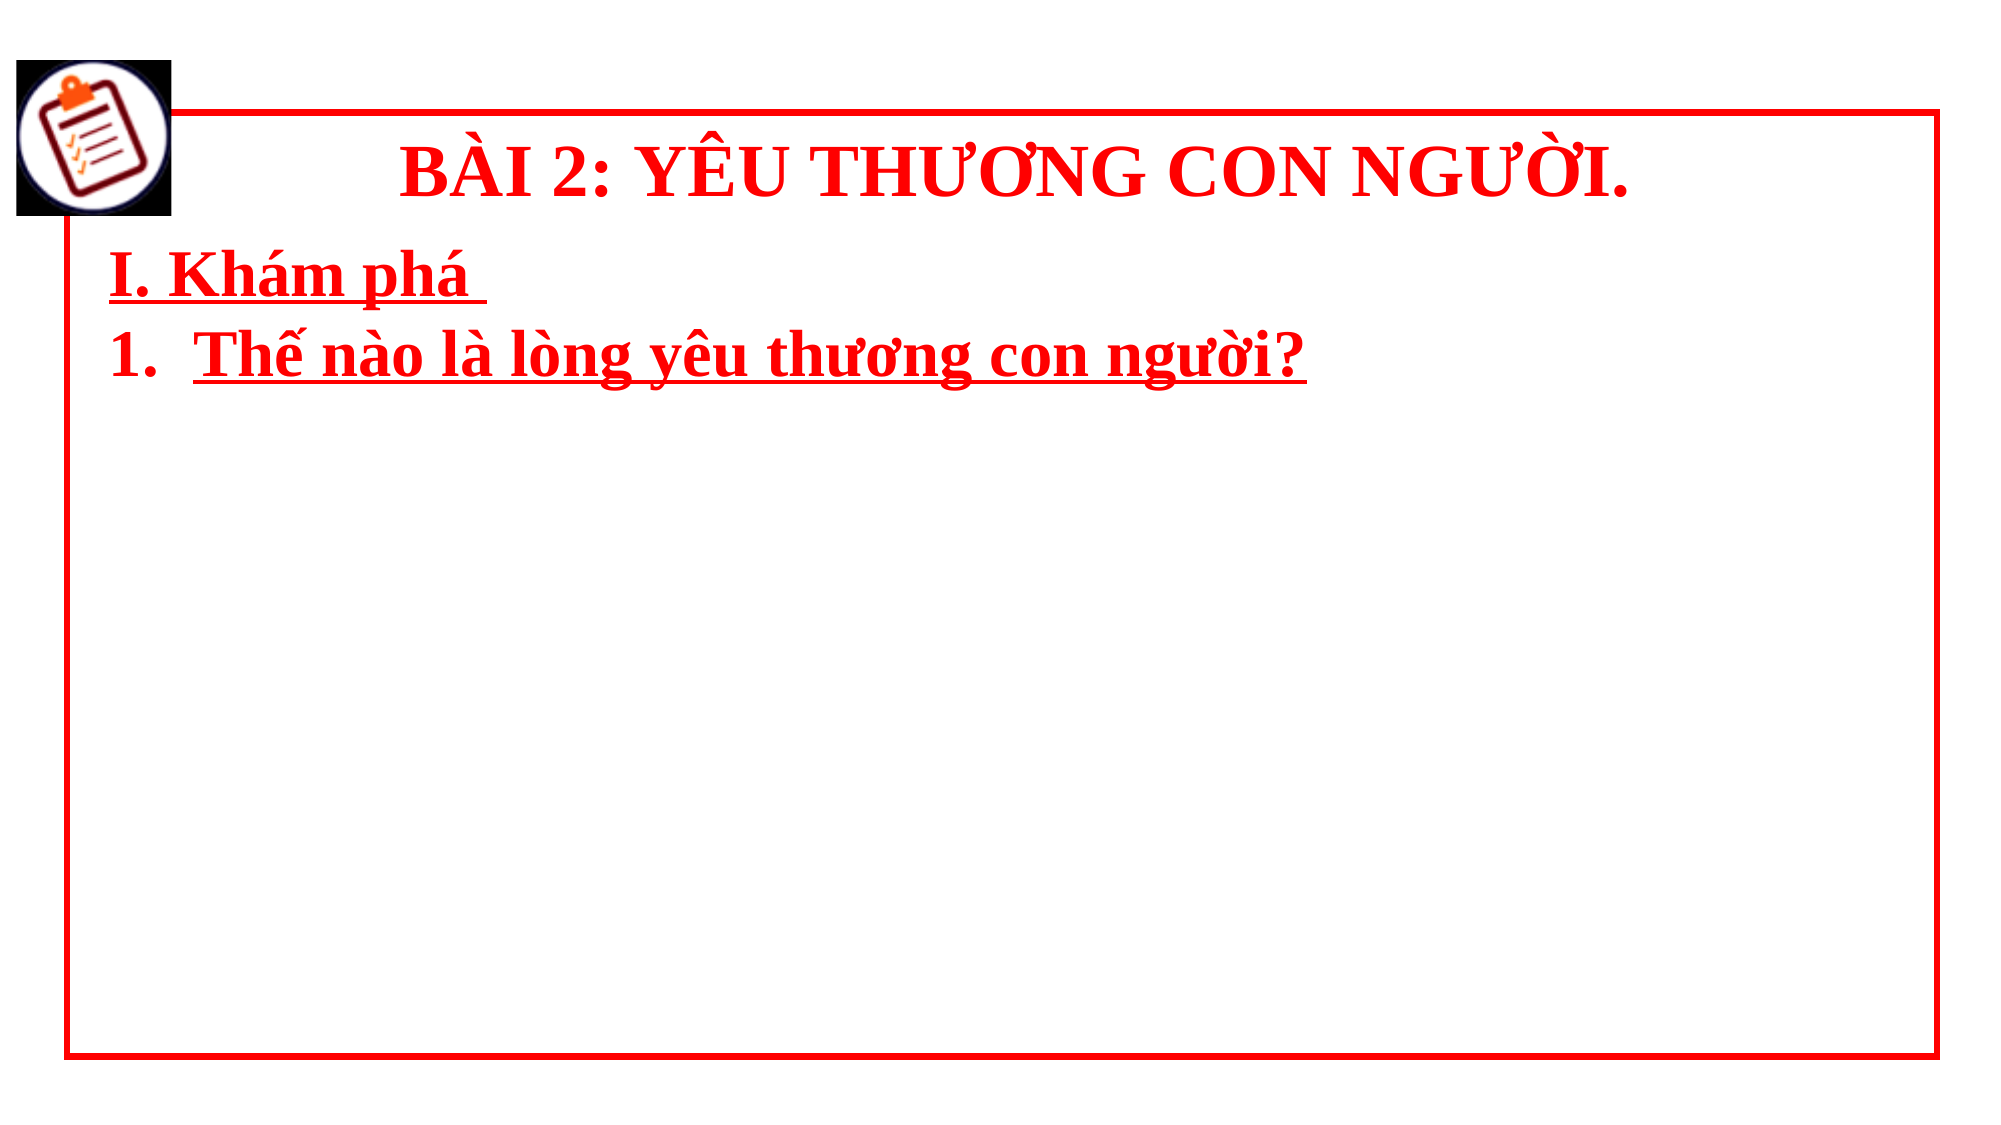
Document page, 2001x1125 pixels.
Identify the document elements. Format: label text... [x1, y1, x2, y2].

text_box BÀI 2: YÊU THƯƠNG CON NGƯỜI. [93, 113, 1938, 219]
text_box [66, 216, 1938, 1058]
picture [16, 60, 172, 216]
